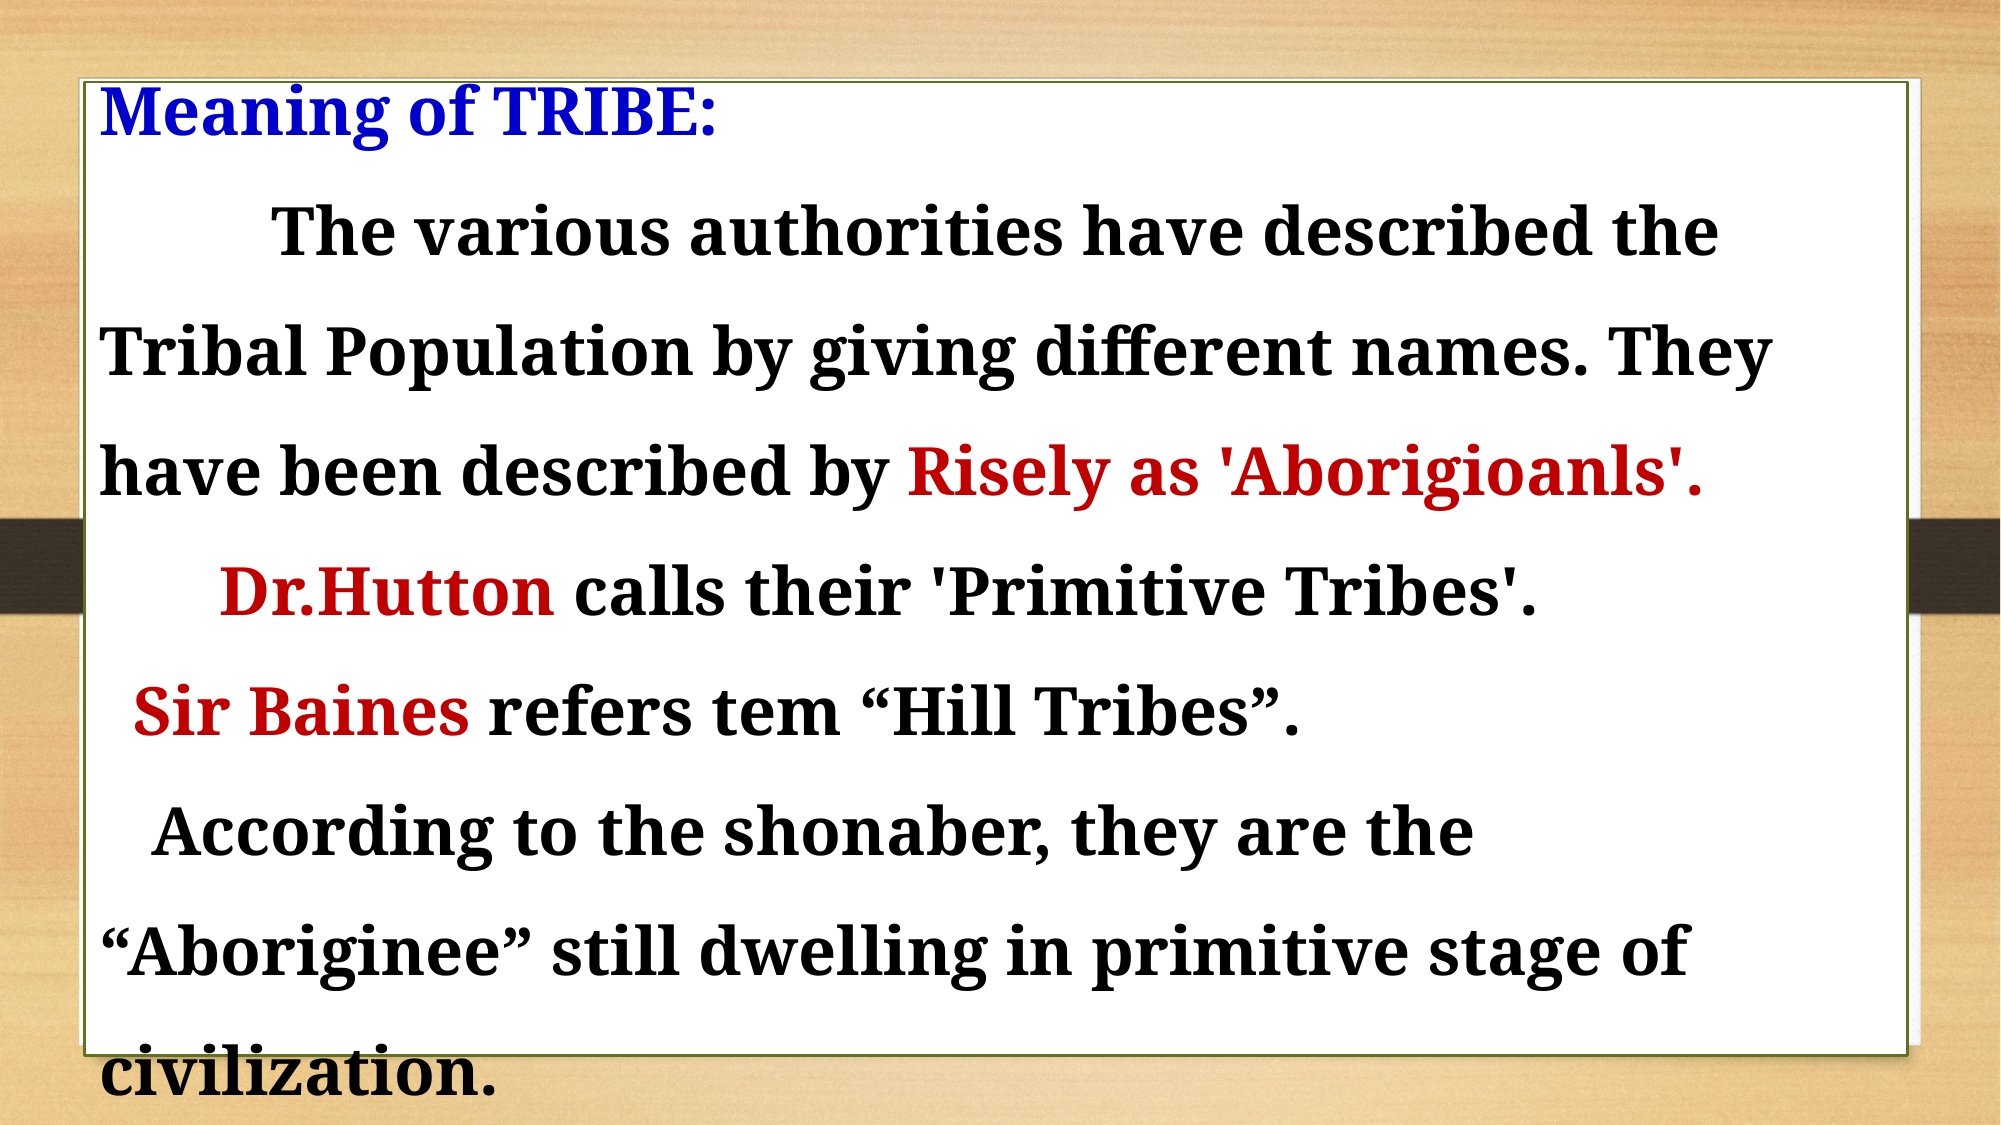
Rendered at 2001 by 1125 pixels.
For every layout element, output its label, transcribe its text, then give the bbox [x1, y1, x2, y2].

text_box Meaning of TRIBE: The various authorities have described the Tribal Population by giving different names. They have been described by Risely as 'Aborigioanls'. Dr.Hutton calls their 'Primitive Tribes'. Sir Baines refers tem “Hill Tribes”. According to the shonaber, they are the “Aboriginee” still dwelling in primitive stage of civilization. [83, 81, 1909, 1057]
picture [0, 0, 2001, 1125]
